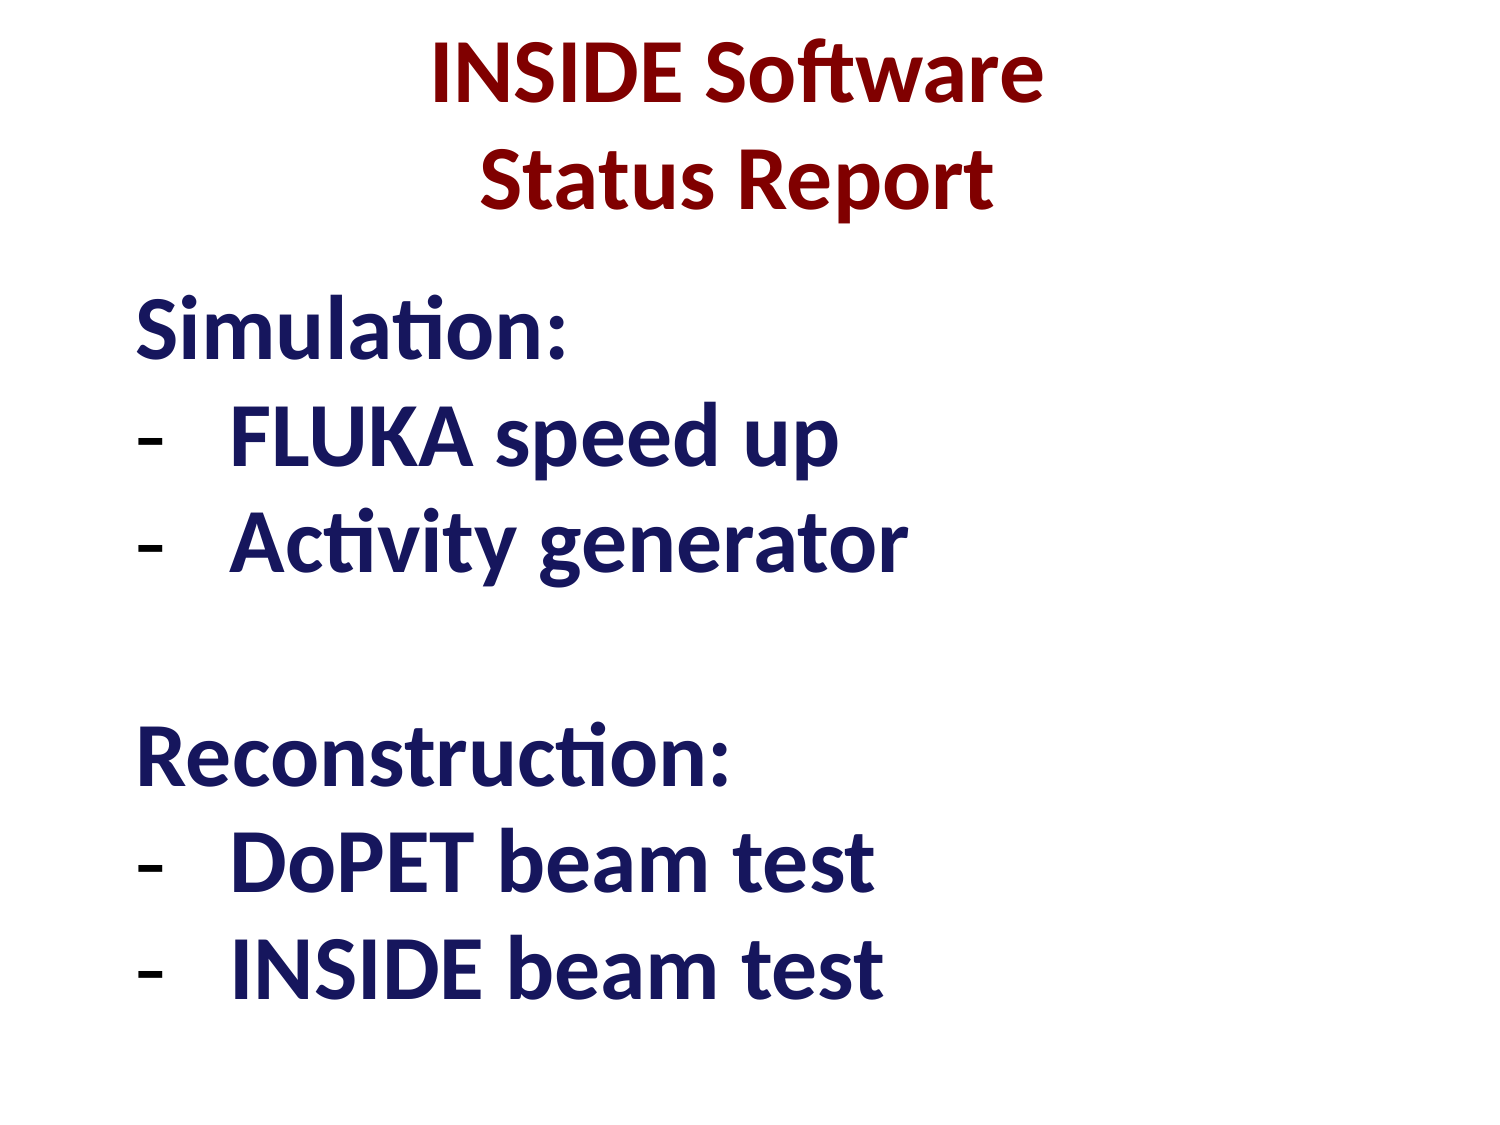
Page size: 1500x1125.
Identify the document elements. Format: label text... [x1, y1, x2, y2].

title INSIDE Software Status Report [100, 3, 1376, 245]
text_box Simulation: FLUKA speed up Activity generator Reconstruction: DoPET beam test INSIDE beam test [135, 527, 1411, 769]
